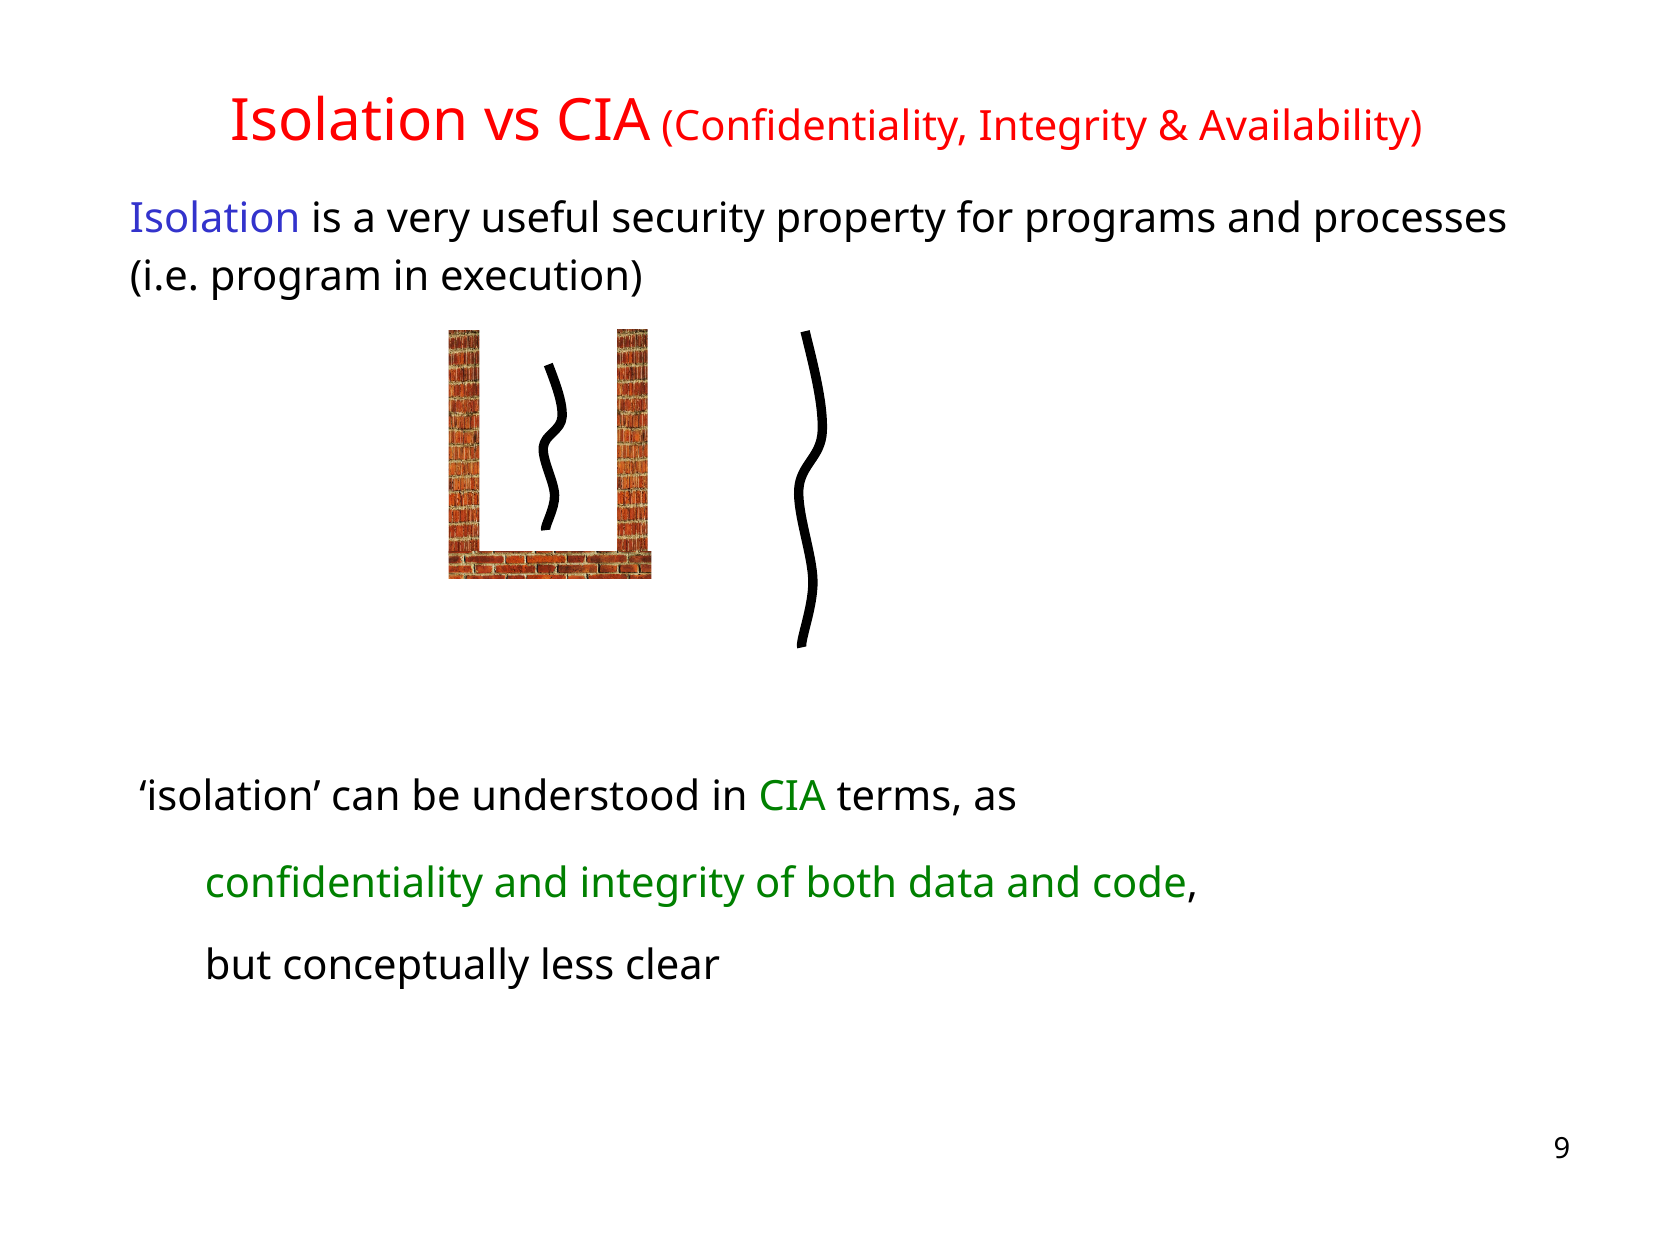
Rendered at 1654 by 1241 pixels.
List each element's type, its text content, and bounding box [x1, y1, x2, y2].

slide_number 9 [1185, 1129, 1571, 1216]
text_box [448, 328, 652, 580]
text_box [798, 331, 823, 648]
list Isolation is a very useful security property for programs and processes (i.e. program in execution) ‘isolation’ can be understood in CIA terms, as confidentiality and integrity of both data and code, but conceptually less clear [129, 183, 1524, 1109]
title Isolation vs CIA (Confidentiality, Integrity & Availability) [129, 50, 1524, 173]
